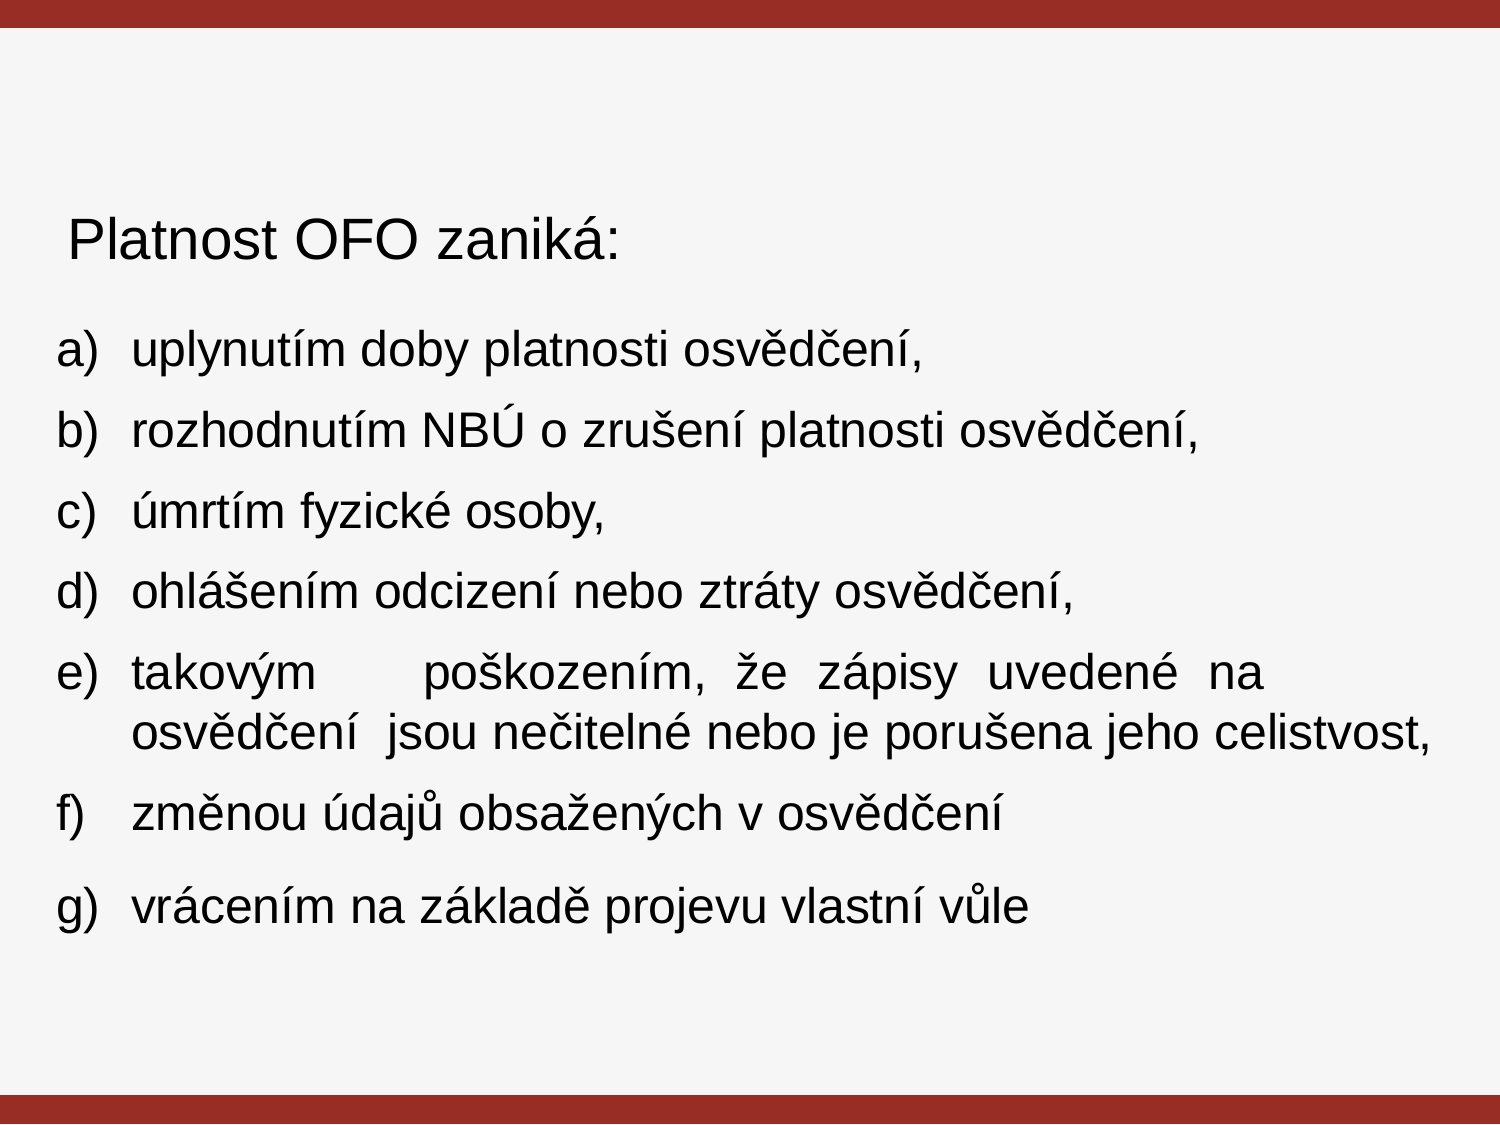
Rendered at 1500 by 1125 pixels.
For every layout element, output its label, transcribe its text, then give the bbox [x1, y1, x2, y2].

text_box uplynutím doby platnosti osvědčení, rozhodnutím NBÚ o zrušení platnosti osvědčení, úmrtím fyzické osoby, ohlášením odcizení nebo ztráty osvědčení, takovým poškozením, že zápisy uvedené na osvědčení jsou nečitelné nebo je porušena jeho celistvost, změnou údajů obsažených v osvědčení vrácením na základě projevu vlastní vůle [54, 293, 1447, 934]
title Platnost OFO zaniká: [65, 139, 658, 293]
